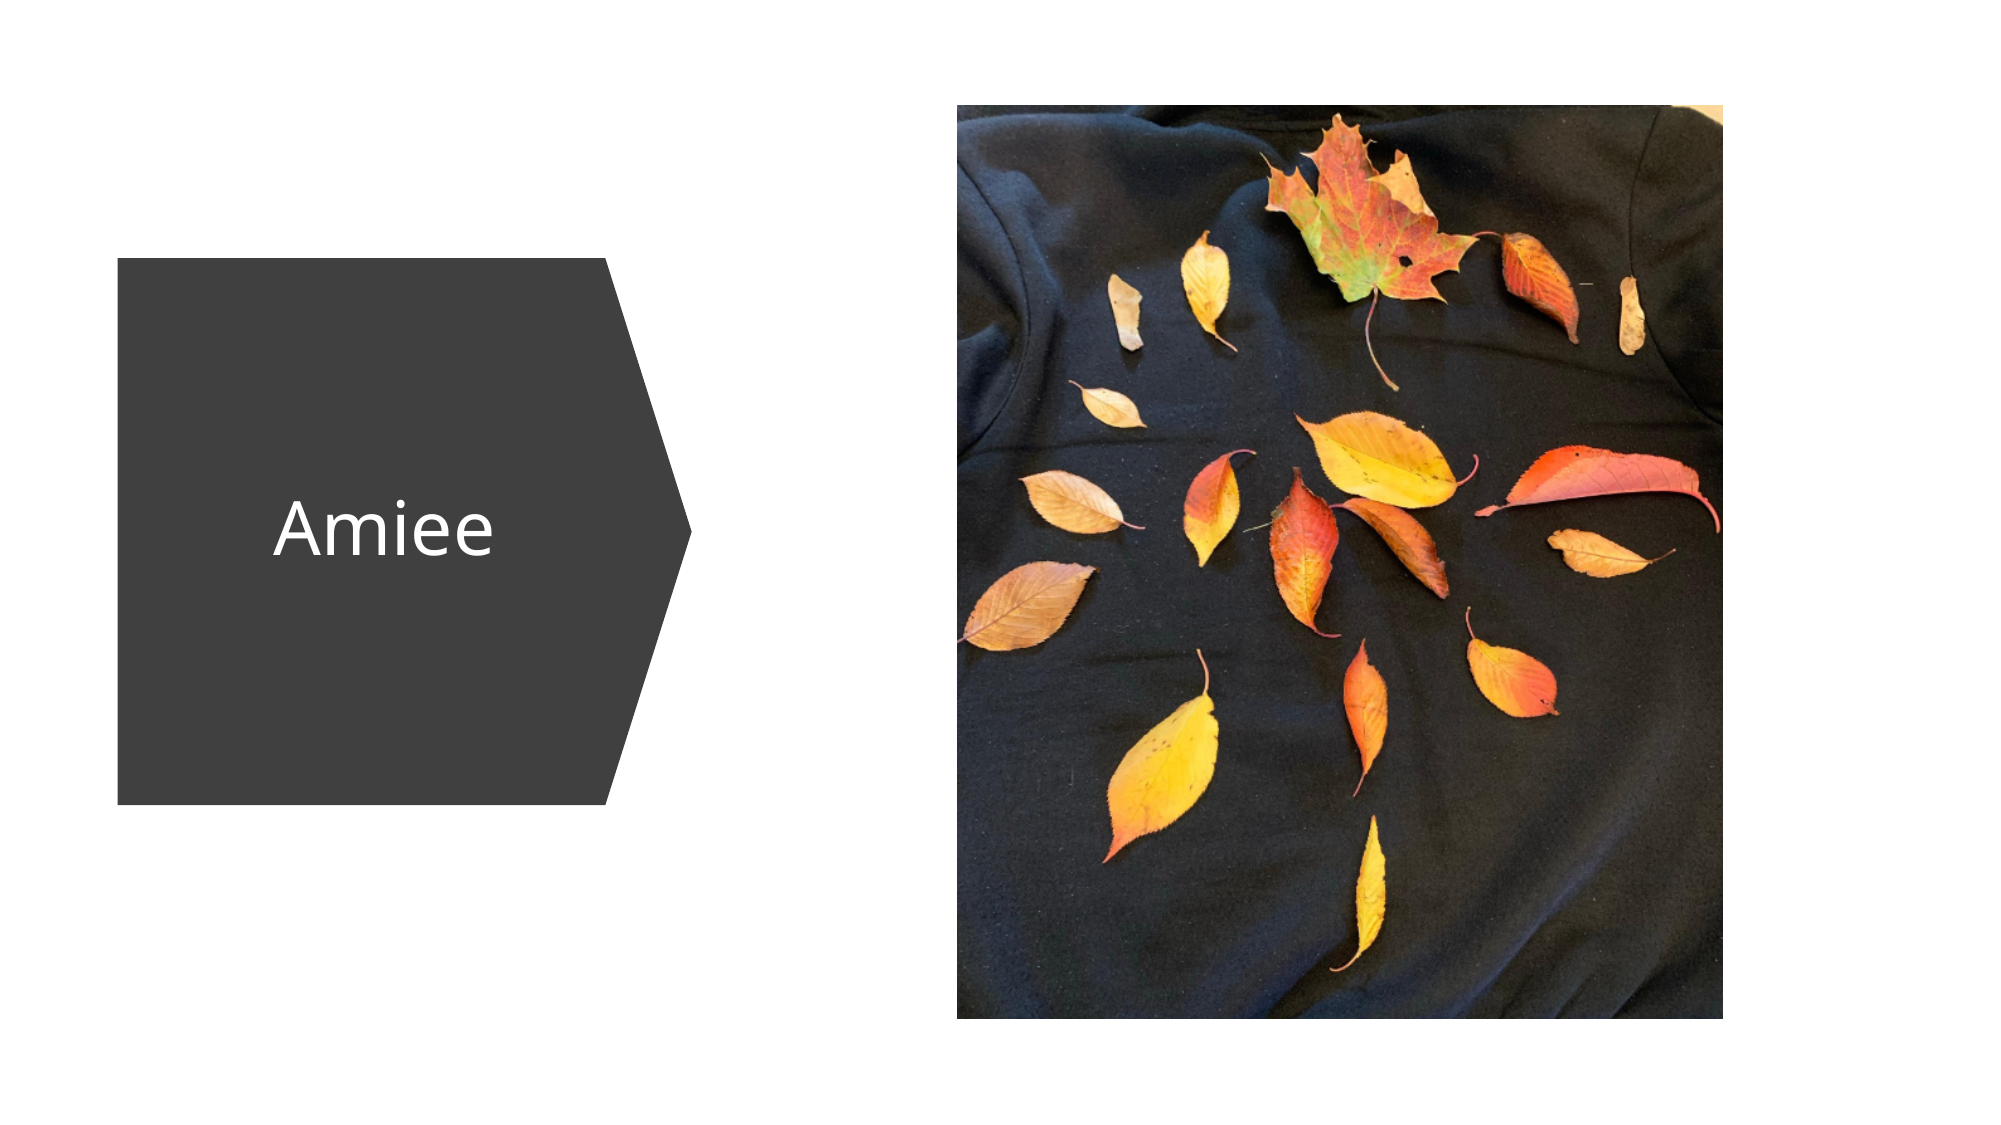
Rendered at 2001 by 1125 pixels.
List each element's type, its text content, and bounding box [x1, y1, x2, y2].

picture [957, 105, 1723, 1020]
title Amiee [168, 322, 601, 741]
text_box [116, 257, 693, 807]
